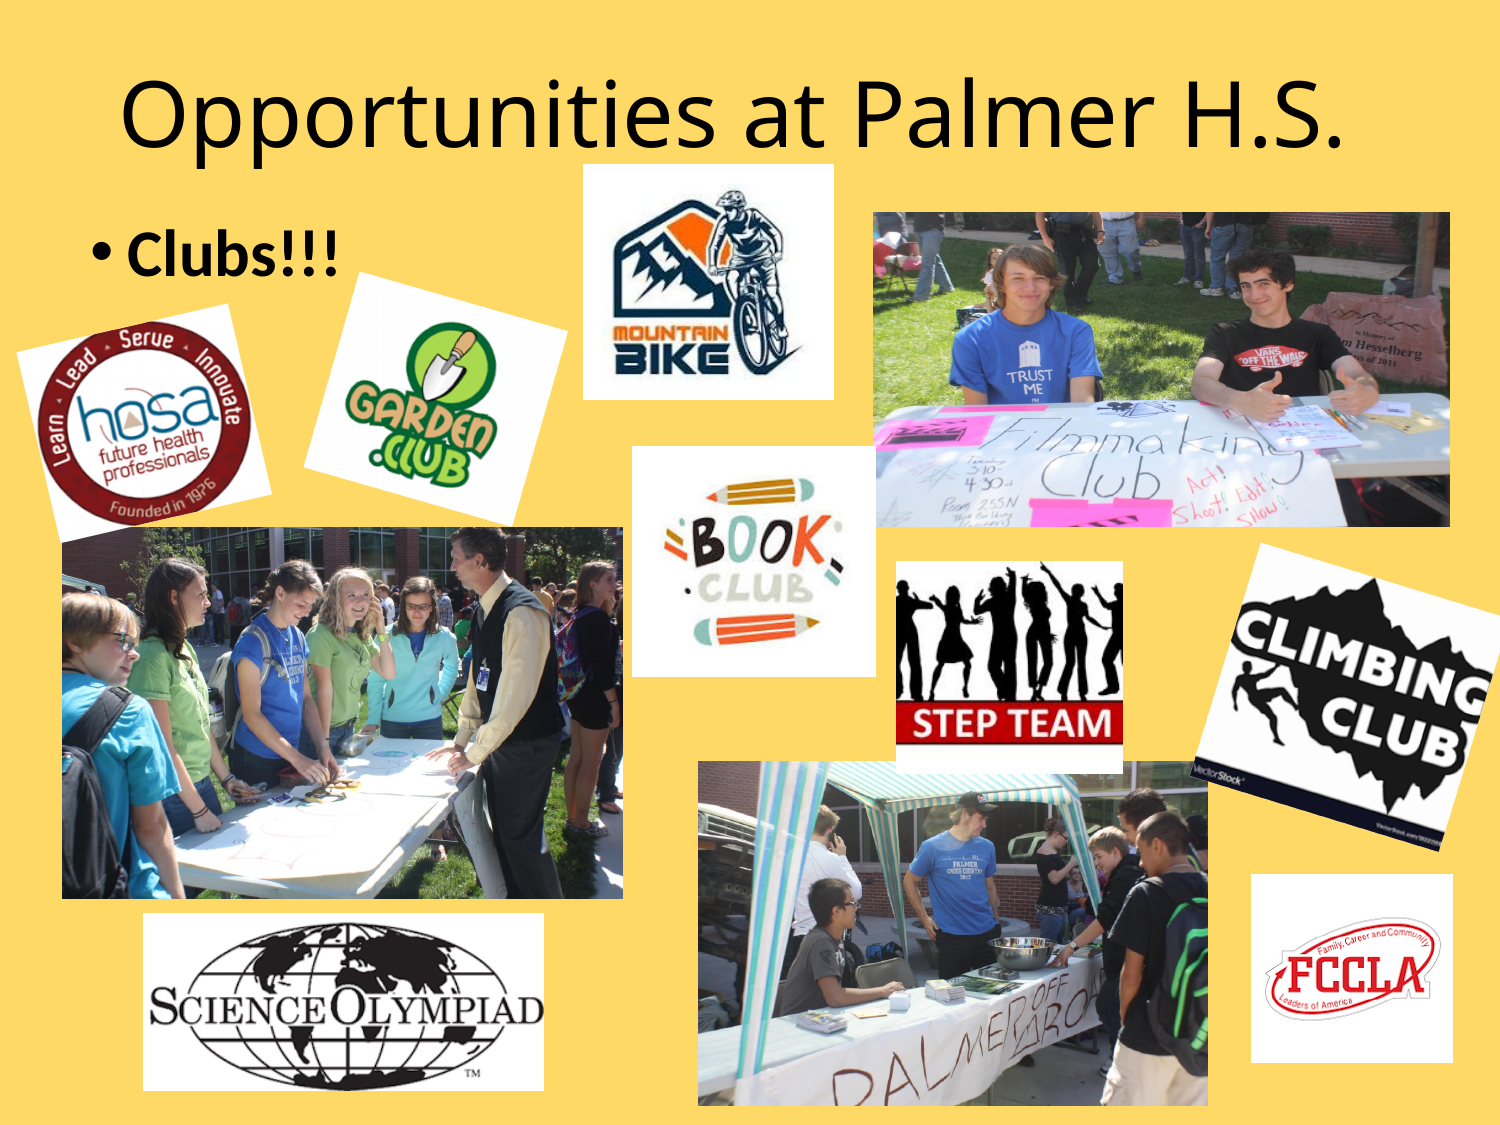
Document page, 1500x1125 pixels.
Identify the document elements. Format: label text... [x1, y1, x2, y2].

title Opportunities at Palmer H.S. [103, 24, 1454, 212]
list Clubs!!! [75, 210, 1425, 986]
picture [143, 913, 544, 1091]
picture [17, 304, 623, 900]
picture [698, 543, 1500, 1106]
picture [304, 272, 567, 526]
picture [583, 164, 834, 400]
picture [1251, 874, 1453, 1063]
picture [632, 212, 1450, 677]
